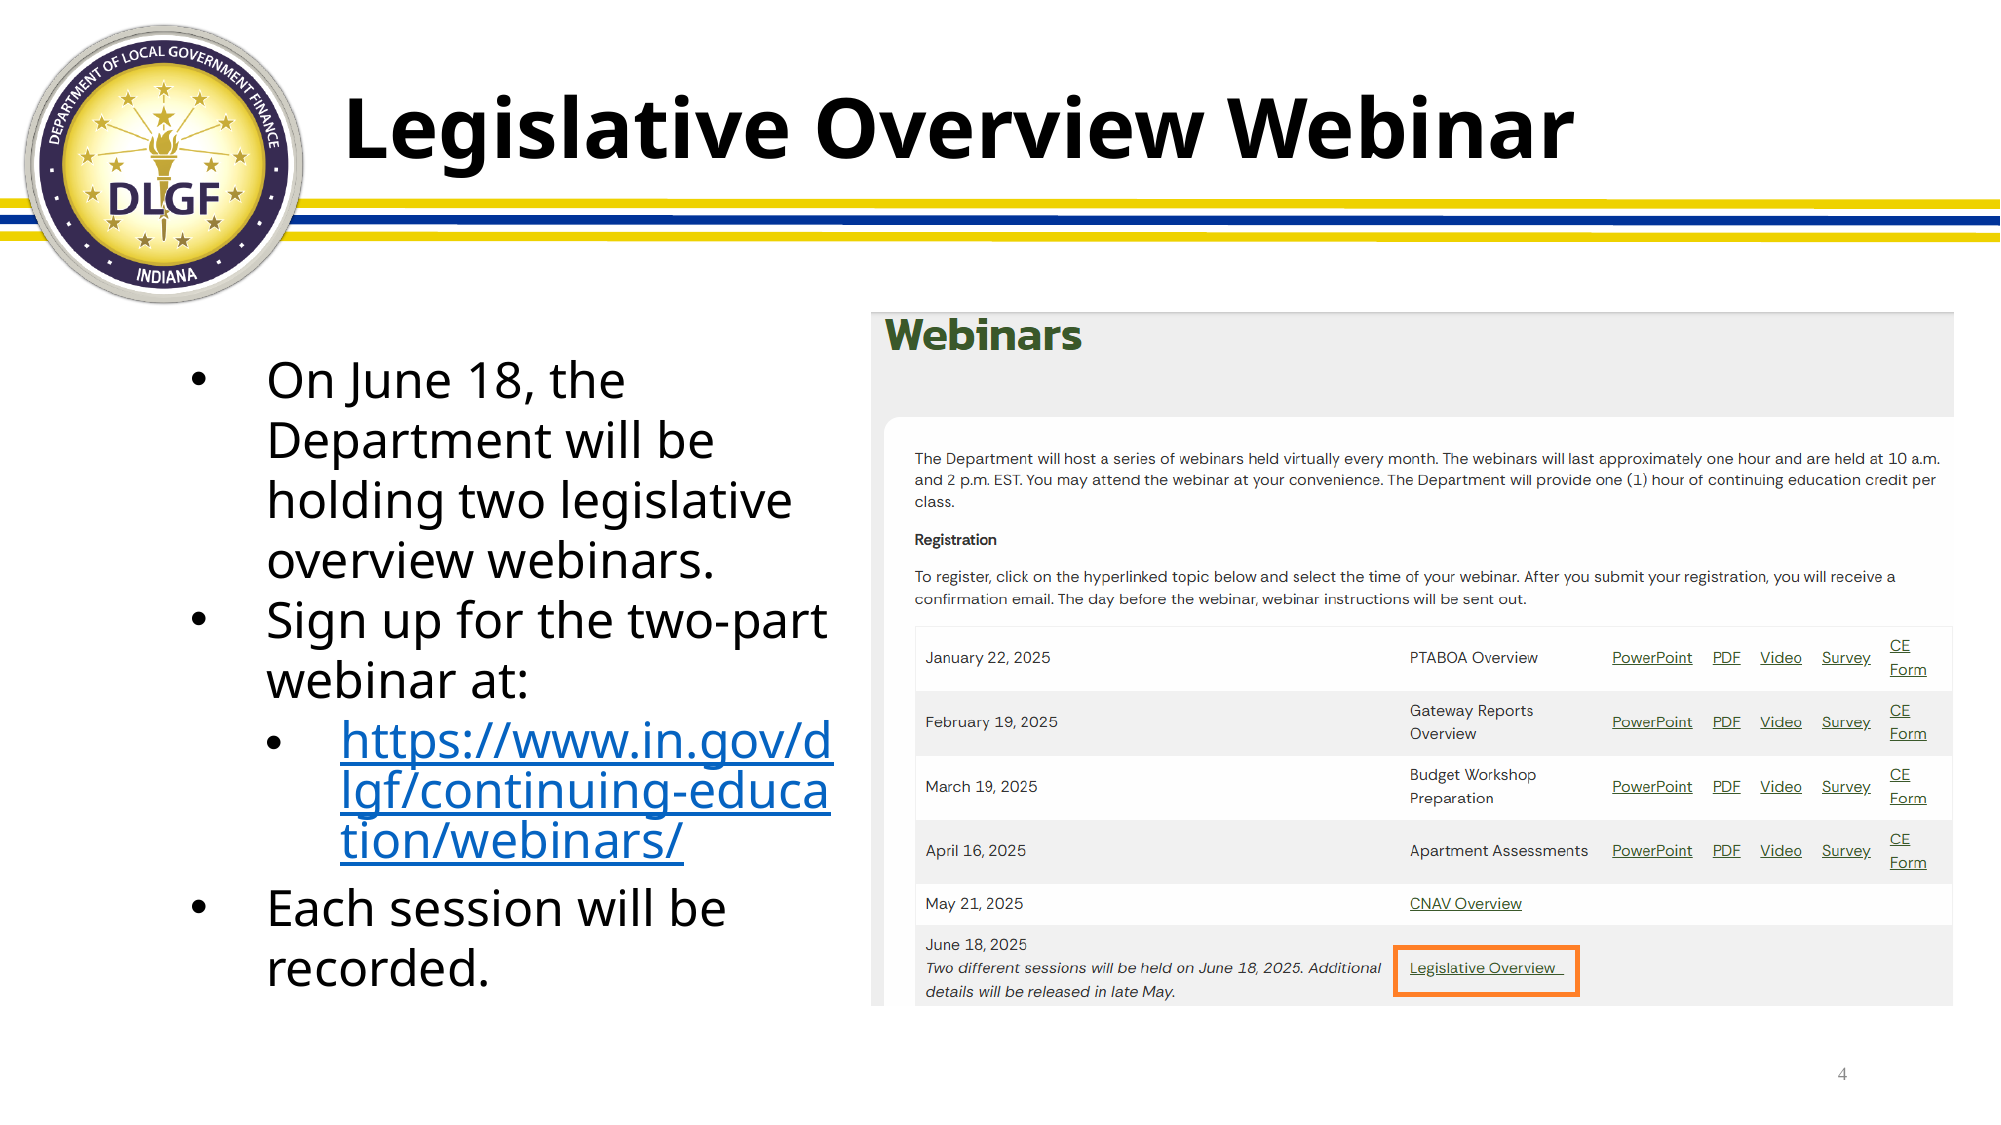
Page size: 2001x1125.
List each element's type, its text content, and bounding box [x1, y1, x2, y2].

picture [20, 21, 307, 307]
slide_number 4 [1412, 1042, 1863, 1103]
picture [870, 312, 1954, 1006]
title Legislative Overview Webinar [327, 59, 1863, 203]
list On June 18, the Department will be holding two legislative overview webinars. Sign up for the two-part webinar at: https://www.in.gov/dlgf/continuing-education/webinars/ Each session will be recorded. [175, 340, 852, 1058]
